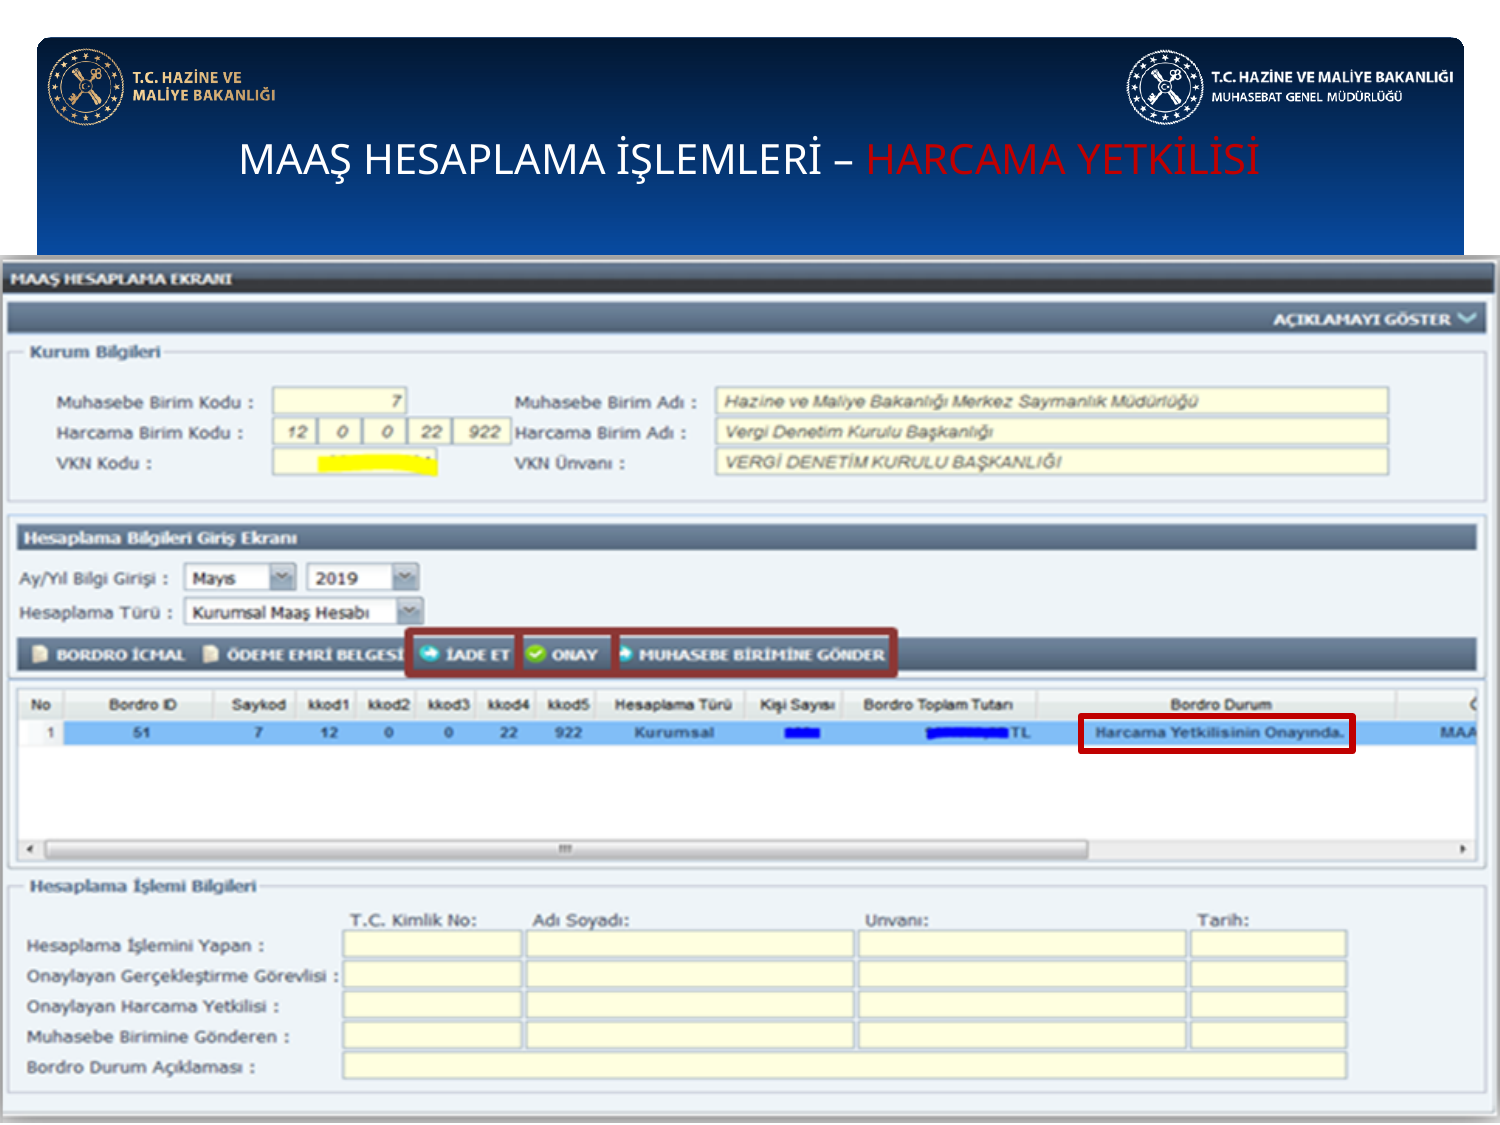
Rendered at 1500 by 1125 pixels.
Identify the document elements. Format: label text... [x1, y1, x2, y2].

picture [0, 255, 1500, 1124]
title MAAŞ HESAPLAMA İŞLEMLERİ – HARCAMA YETKİLİSİ [75, 55, 1425, 252]
picture [1124, 46, 1460, 128]
picture [46, 46, 275, 127]
